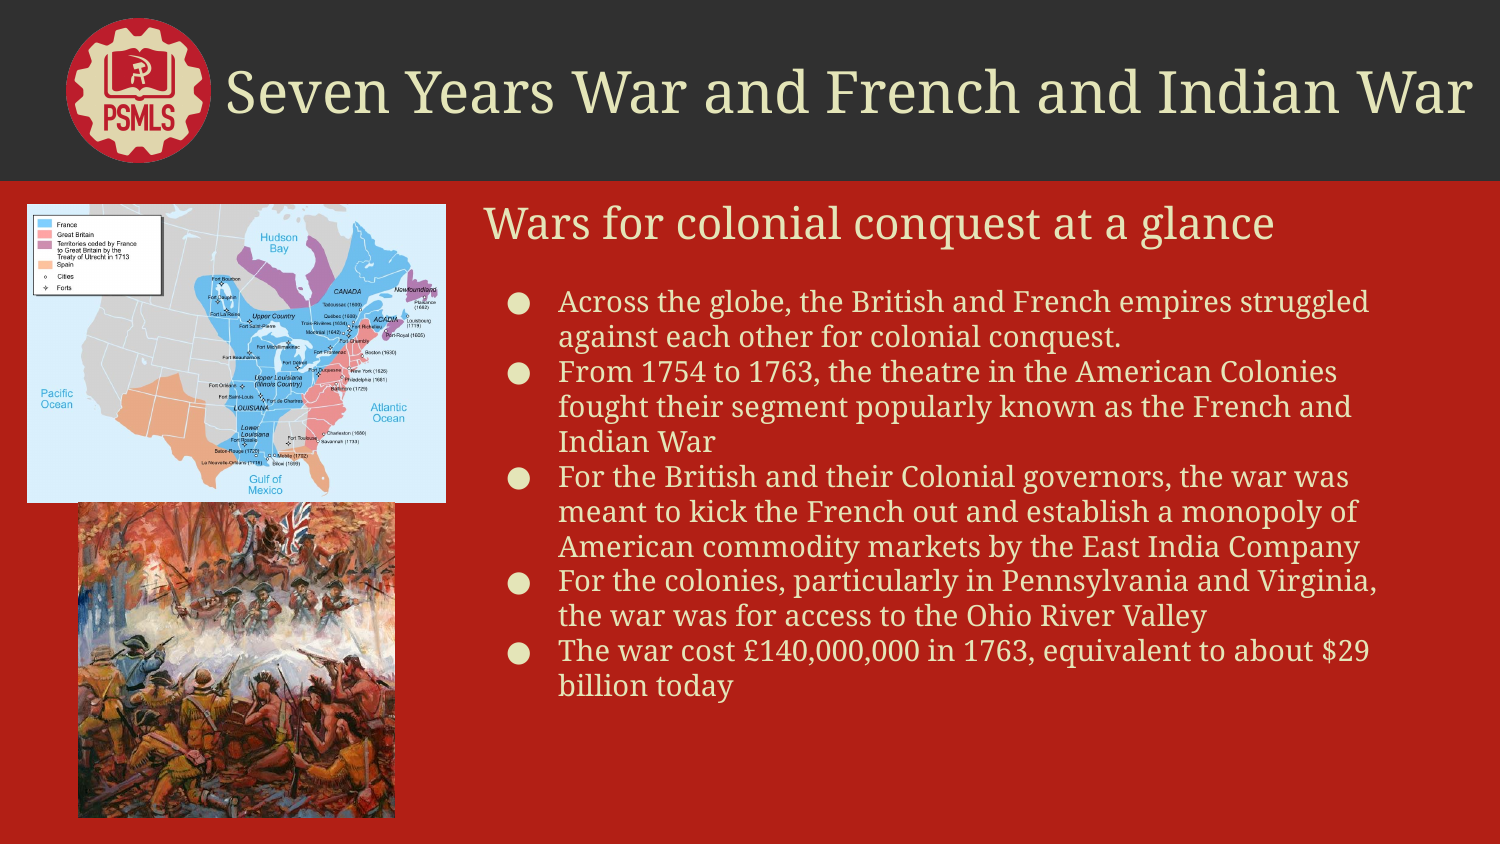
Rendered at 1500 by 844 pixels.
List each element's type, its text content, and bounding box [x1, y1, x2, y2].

picture [27, 204, 446, 818]
text_box [0, 0, 1500, 181]
picture [66, 18, 211, 163]
text_box Wars for colonial conquest at a glance Across the globe, the British and French empires struggled against each other for colonial conquest. From 1754 to 1763, the theatre in the American Colonies fought their segment popularly known as the French and Indian War For the British and their Colonial governors, the war was meant to kick the French out and establish a monopoly of American commodity markets by the East India Company For the colonies, particularly in Pennsylvania and Virginia, the war was for access to the Ohio River Valley The war cost £140,000,000 in 1763, equivalent to about $29 billion today [468, 180, 1413, 751]
text_box Seven Years War and French and Indian War [216, 39, 1500, 140]
